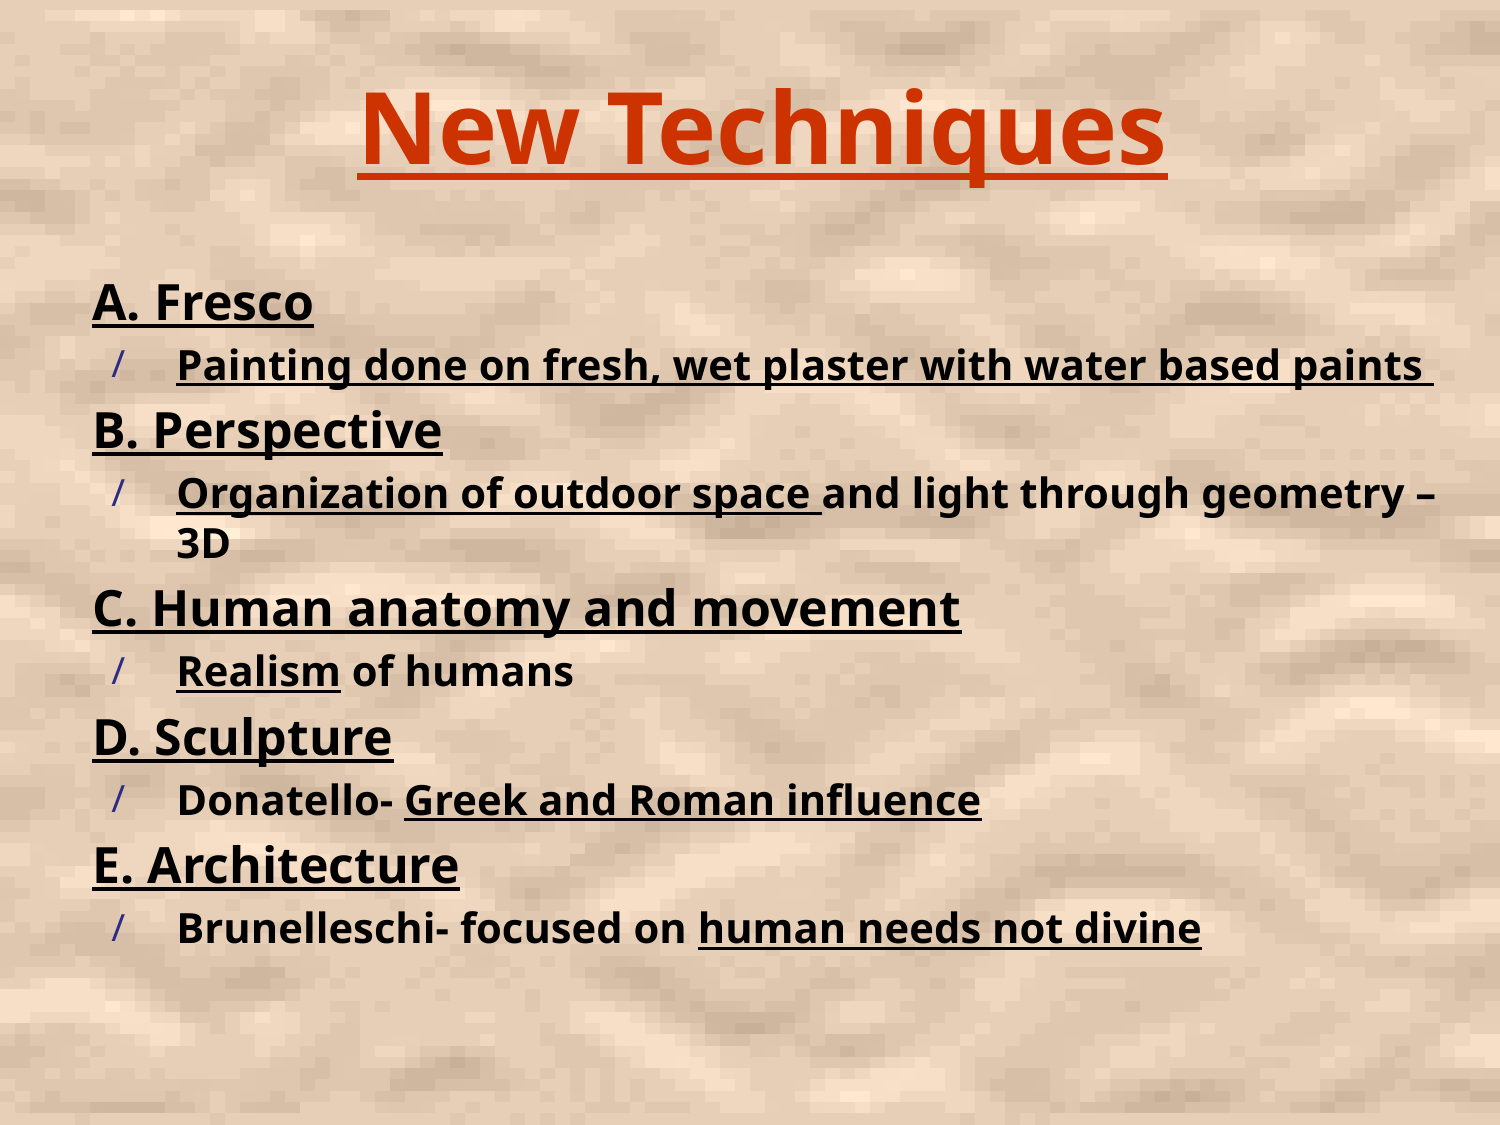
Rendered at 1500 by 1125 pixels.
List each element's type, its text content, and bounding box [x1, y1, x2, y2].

list A. Fresco Painting done on fresh, wet plaster with water based paints B. Perspective Organization of outdoor space and light through geometry – 3D C. Human anatomy and movement Realism of humans D. Sculpture Donatello- Greek and Roman influence E. Architecture Brunelleschi- focused on human needs not divine [12, 262, 1500, 1125]
title New Techniques [87, 99, 1438, 231]
picture [0, 0, 1500, 1125]
